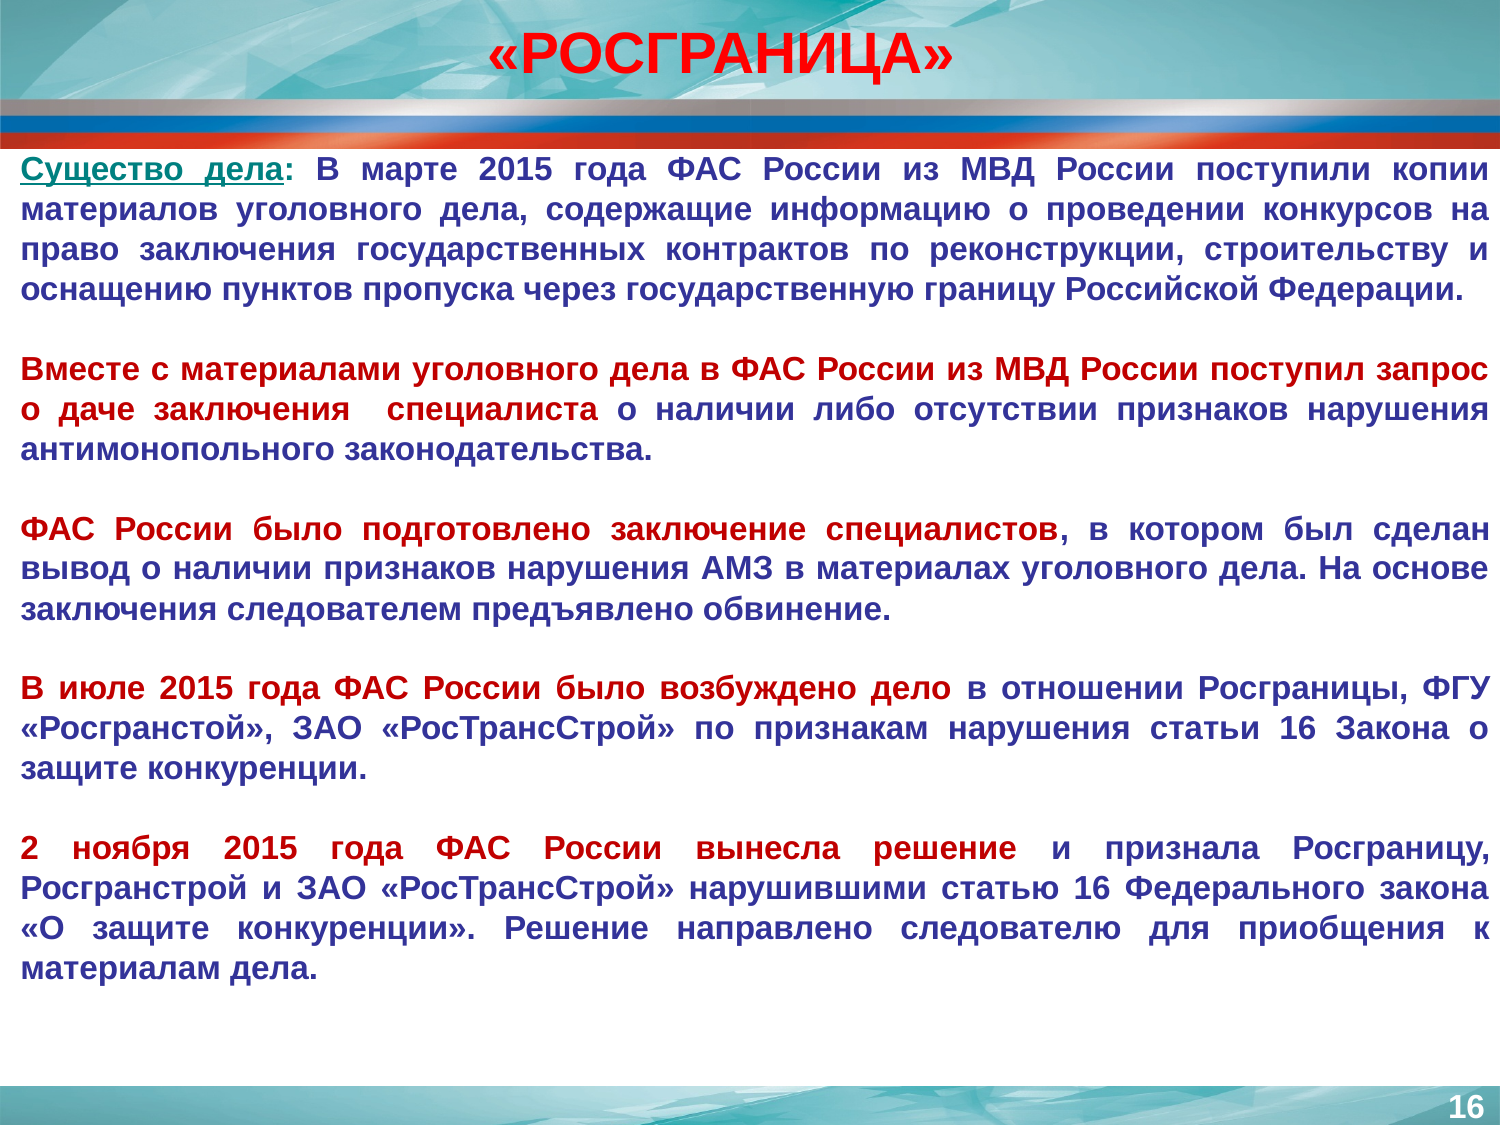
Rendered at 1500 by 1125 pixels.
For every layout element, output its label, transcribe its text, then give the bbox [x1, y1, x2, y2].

picture [0, 0, 1500, 149]
text_box 16 [1345, 1078, 1500, 1125]
text_box «РОСГРАНИЦА» [0, 0, 1472, 116]
text_box Существо дела: В марте 2015 года ФАС России из МВД России поступили копии материалов уголовного дела, содержащие информацию о проведении конкурсов на право заключения государственных контрактов по реконструкции, строительству и оснащению пунктов пропуска через государственную границу Российской Федерации. Вместе с материалами уголовного дела в ФАС России из МВД России поступил запрос о даче заключения специалиста о наличии либо отсутствии признаков нарушения антимонопольного законодательства. ФАС России было подготовлено заключение специалистов, в котором был сделан вывод о наличии признаков нарушения АМЗ в материалах уголовного дела. На основе заключения следователем предъявлено обвинение. В июле 2015 года ФАС России было возбуждено дело в отношении Росграницы, ФГУ «Росгранстой», ЗАО «РосТрансСтрой» по признакам нарушения статьи 16 Закона о защите конкуренции. 2 ноября 2015 года ФАС России вынесла решение и признала Росграницу, Росгранстрой и ЗАО «РосТрансСтрой» нарушившими статью 16 Федерального закона «О защите конкуренции». Решение направлено следователю для приобщения к материалам дела. [5, 140, 1500, 1039]
picture [0, 1086, 1345, 1125]
